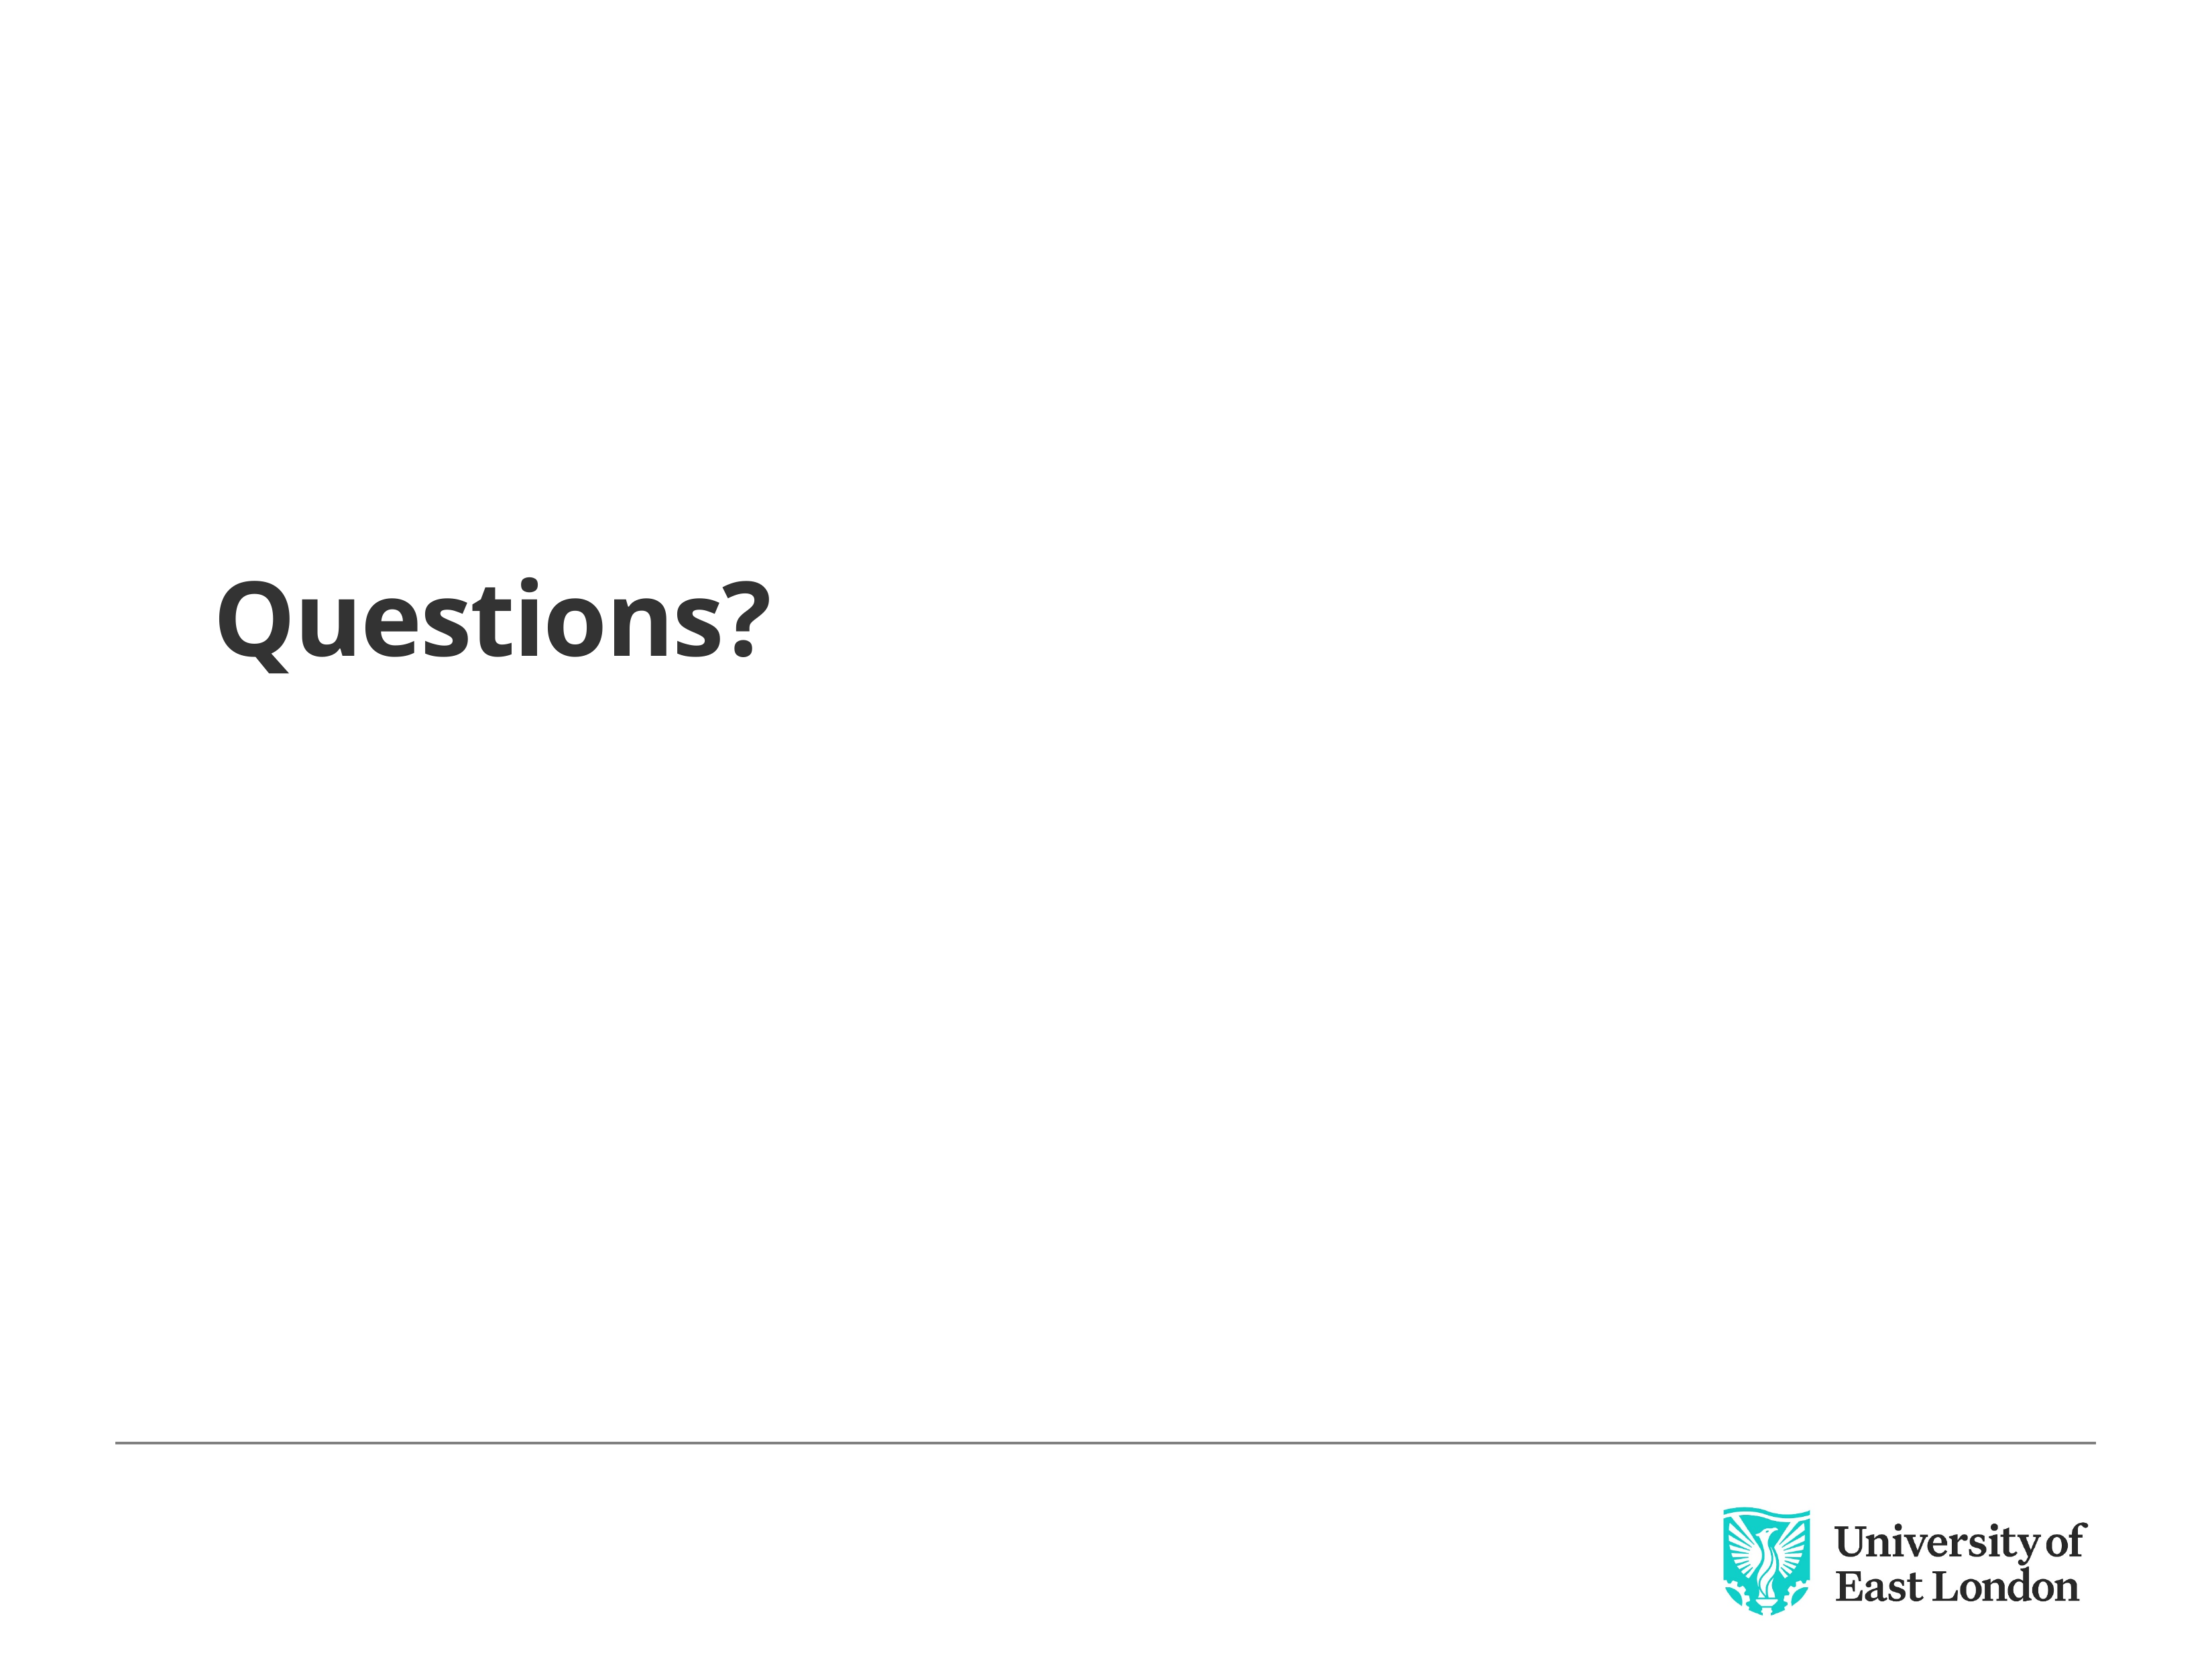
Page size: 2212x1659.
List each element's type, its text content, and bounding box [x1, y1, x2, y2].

text_box Questions? [111, 384, 1877, 673]
picture [1668, 1496, 2144, 1623]
